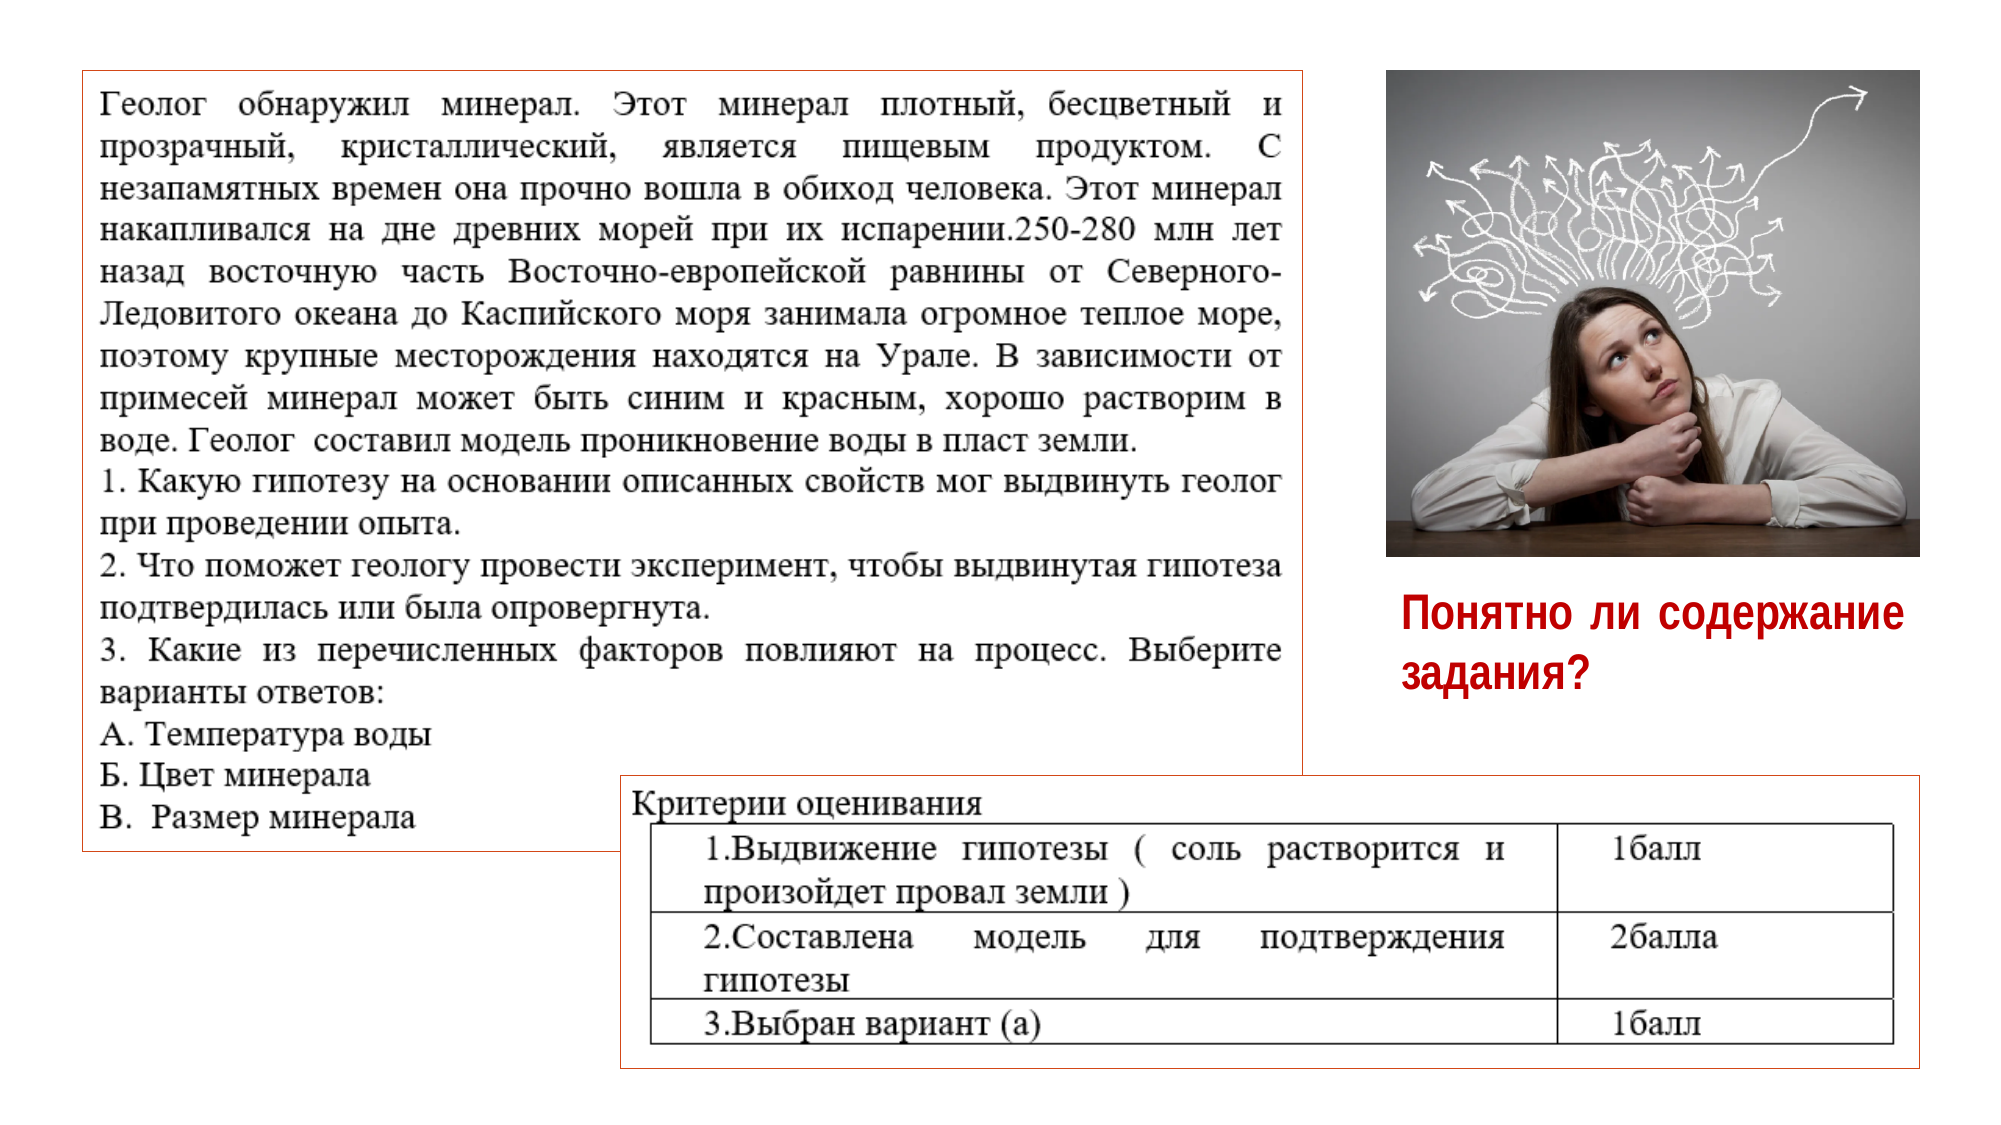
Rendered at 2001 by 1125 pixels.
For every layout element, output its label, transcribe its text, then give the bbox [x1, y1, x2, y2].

text_box Понятно ли содержание задания? [1386, 572, 1920, 707]
picture [82, 70, 1920, 1069]
picture [1386, 70, 1920, 557]
